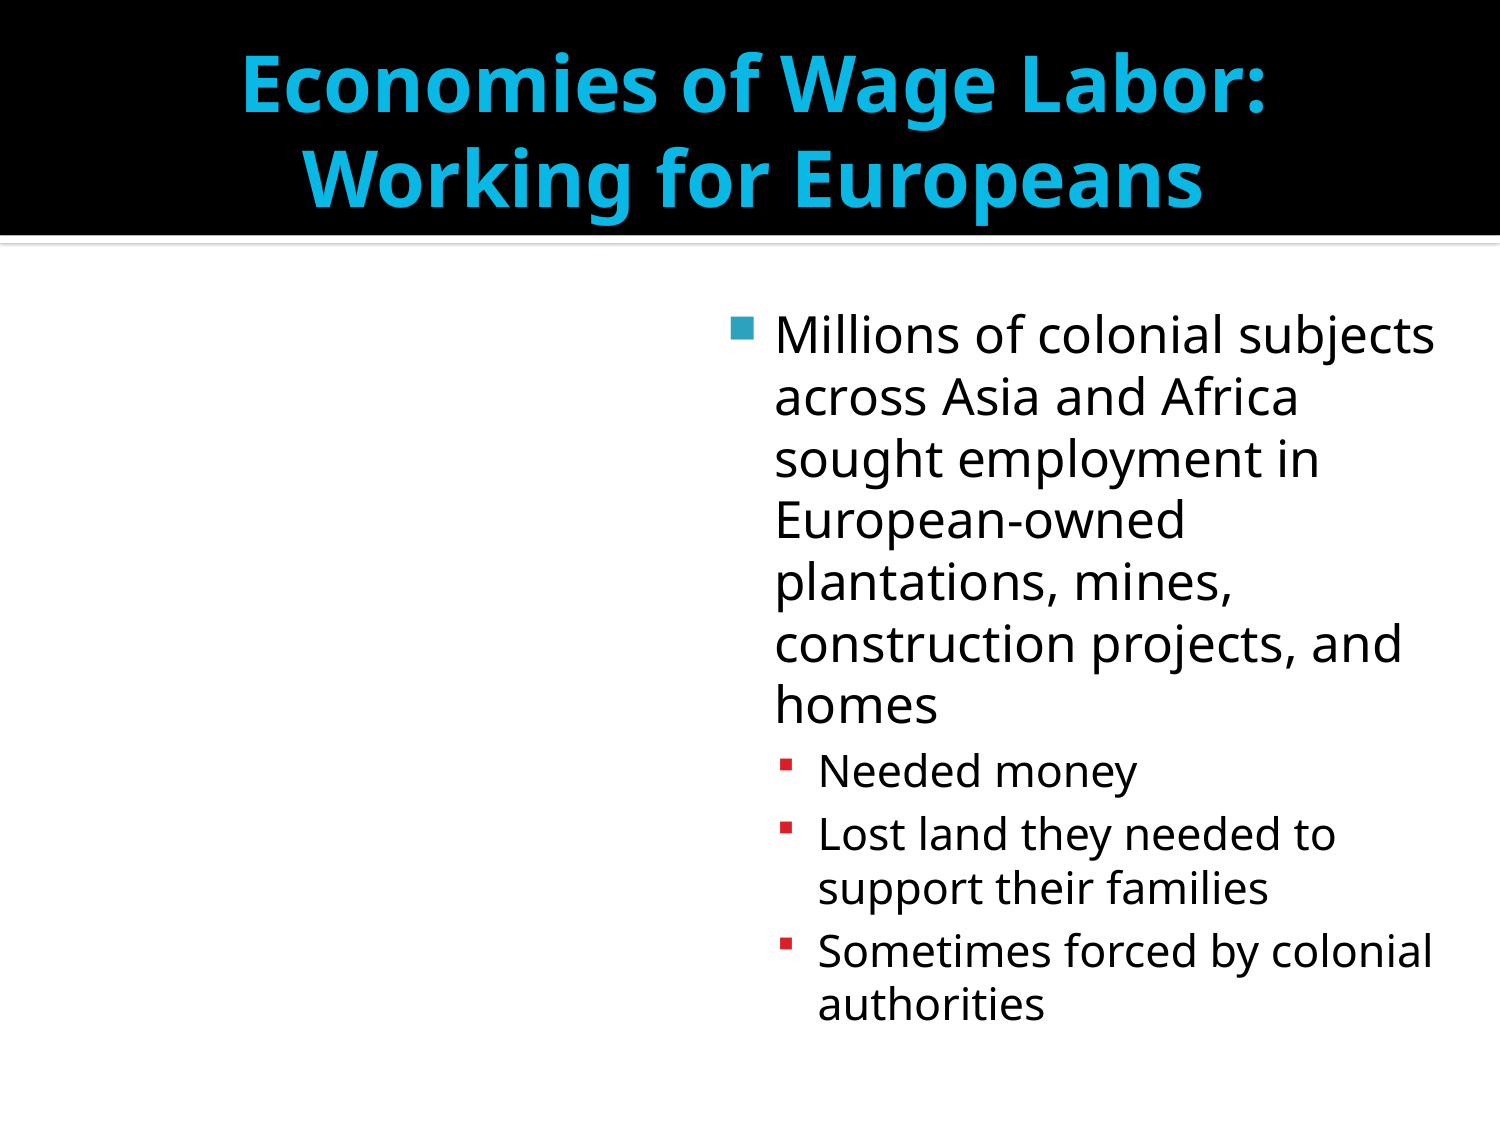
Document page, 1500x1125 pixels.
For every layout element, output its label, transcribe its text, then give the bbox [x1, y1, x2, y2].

title Economies of Wage Labor: Working for Europeans [75, 25, 1425, 231]
list Millions of colonial subjects across Asia and Africa sought employment in European-owned plantations, mines, construction projects, and homes Needed money Lost land they needed to support their families Sometimes forced by colonial authorities [699, 287, 1463, 1047]
